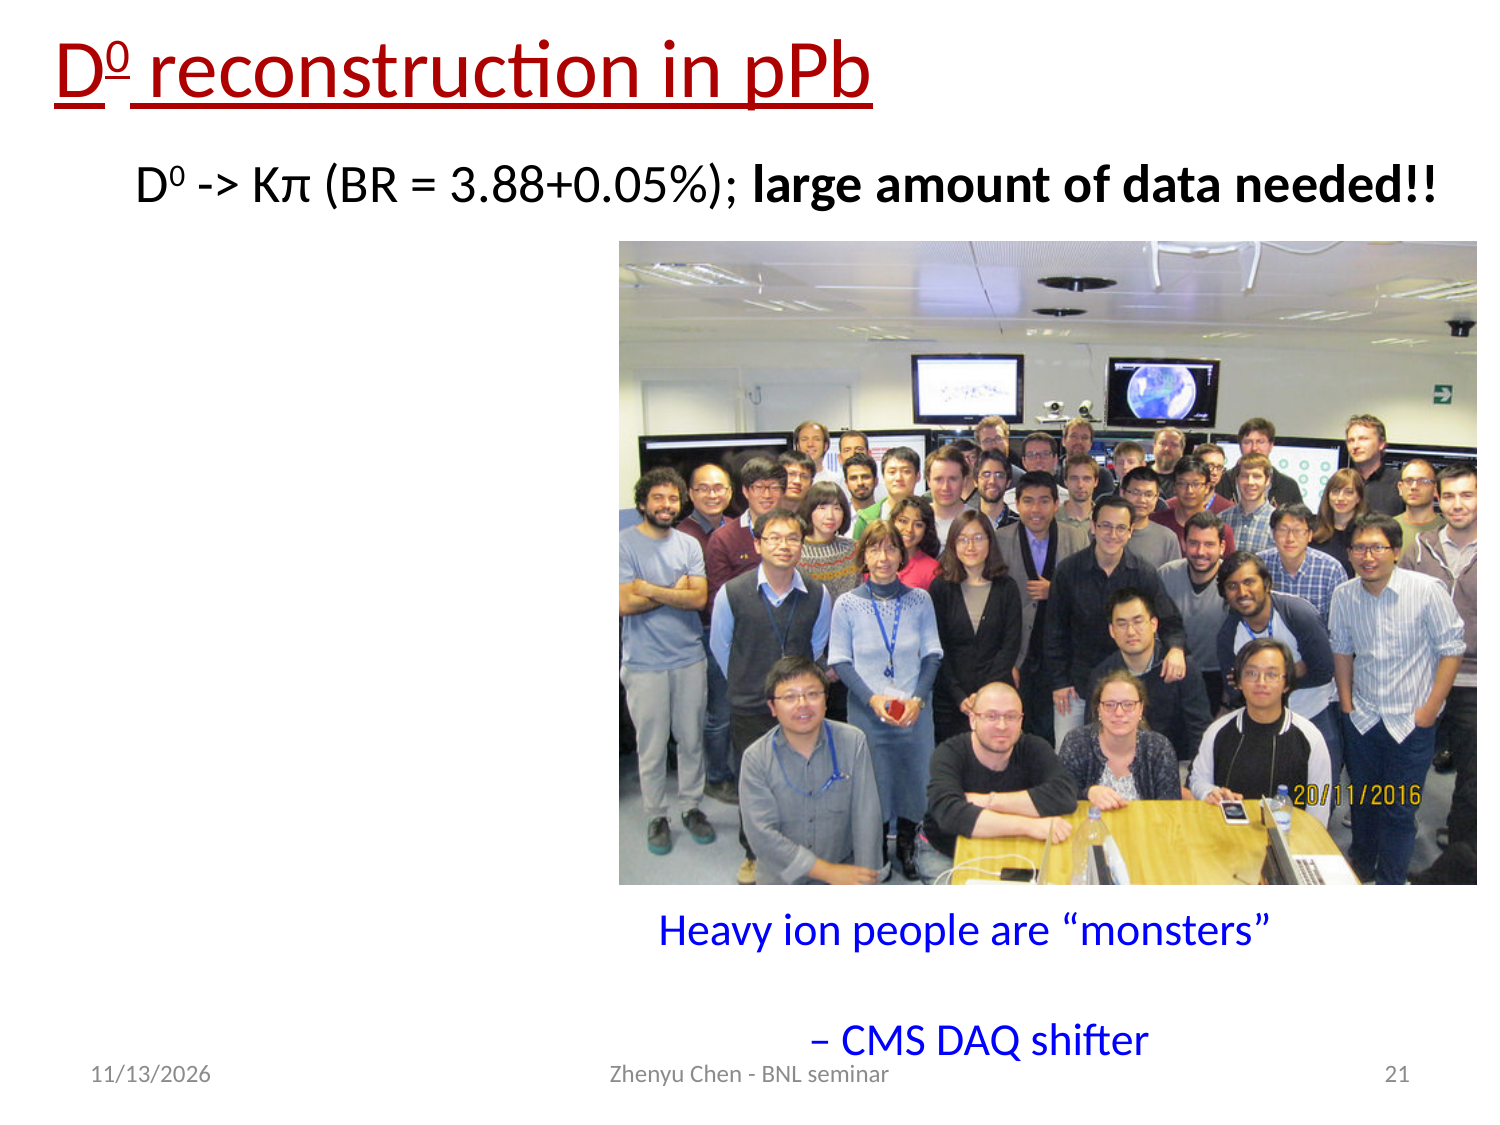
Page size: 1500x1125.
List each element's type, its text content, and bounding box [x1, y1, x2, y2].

footer Zhenyu Chen - BNL seminar [512, 1042, 988, 1103]
slide_number 21 [1074, 1073, 1425, 1103]
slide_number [75, 1042, 425, 1103]
text_box D0 -> Kπ (BR = 3.88+0.05%); large amount of data needed!! [121, 141, 1500, 221]
title D0 reconstruction in pPb [39, 17, 1390, 112]
picture [619, 241, 1477, 886]
text_box Heavy ion people are “monsters” – CMS DAQ shifter [643, 892, 1500, 1073]
